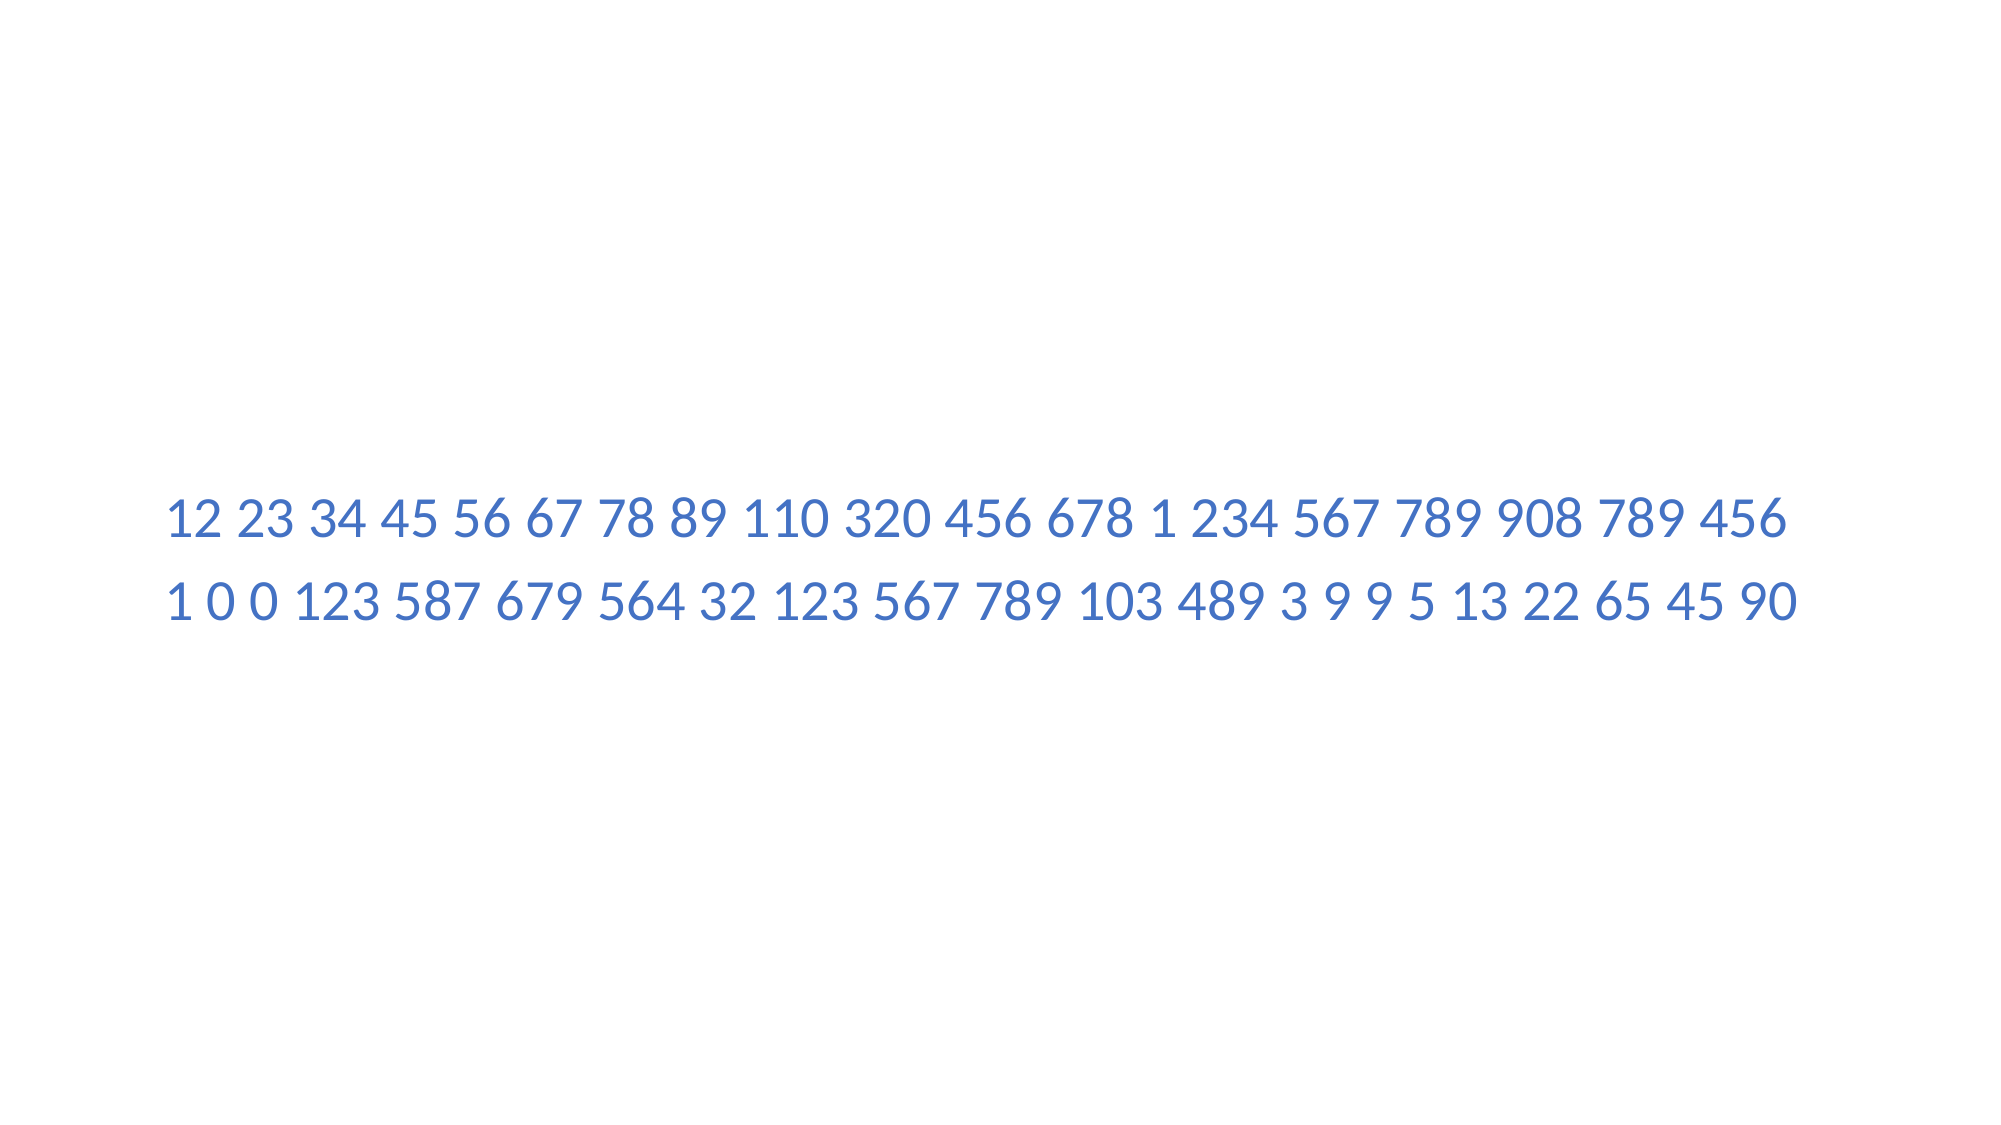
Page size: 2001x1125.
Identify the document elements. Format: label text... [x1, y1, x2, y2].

list 12 23 34 45 56 67 78 89 110 320 456 678 1 234 567 789 908 789 456 1 0 0 123 587 679 564 32 123 567 789 103 489 3 9 9 5 13 22 65 45 90 [149, 479, 1875, 646]
